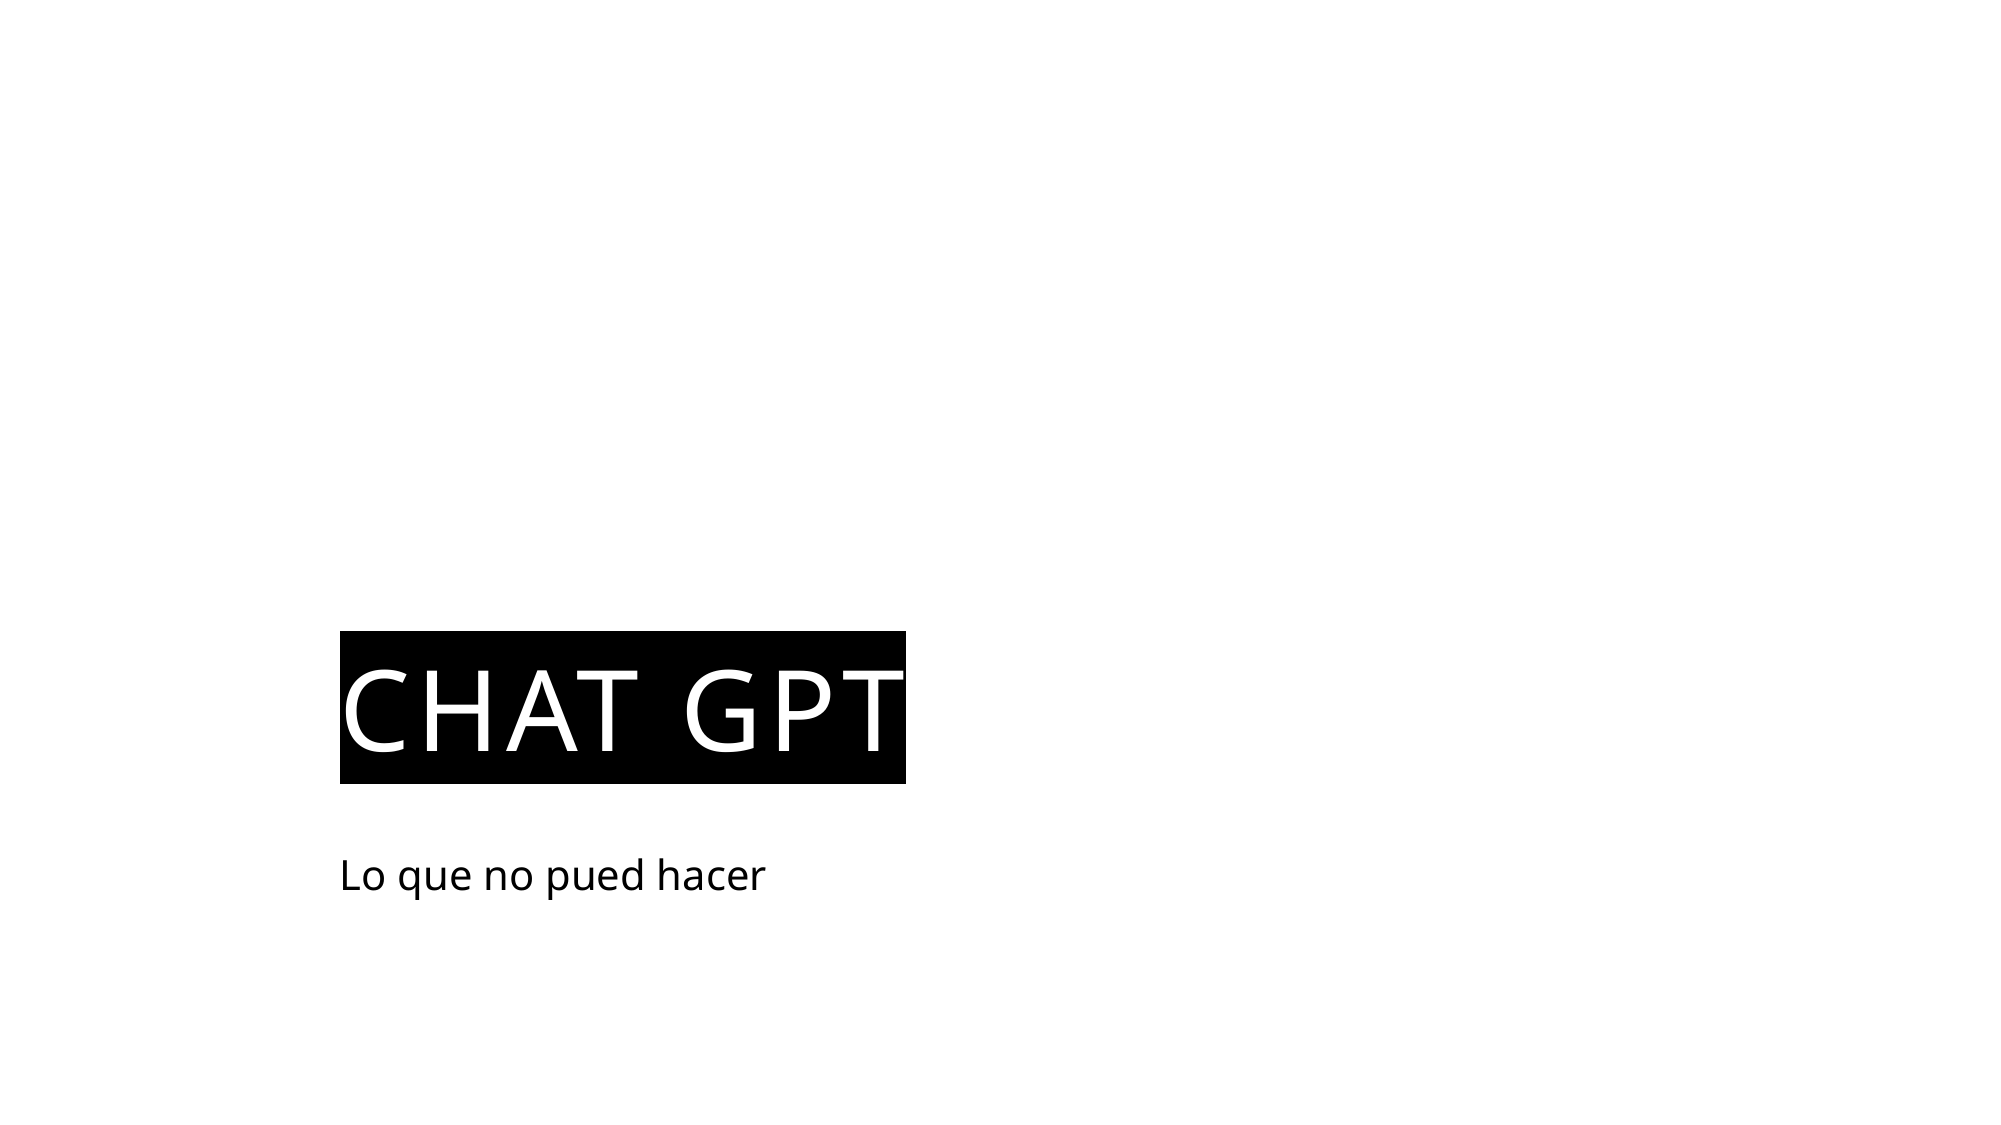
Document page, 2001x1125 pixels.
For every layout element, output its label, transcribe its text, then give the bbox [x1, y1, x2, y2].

title chat gpt [324, 387, 1588, 782]
list Lo que no pued hacer [324, 831, 1588, 975]
